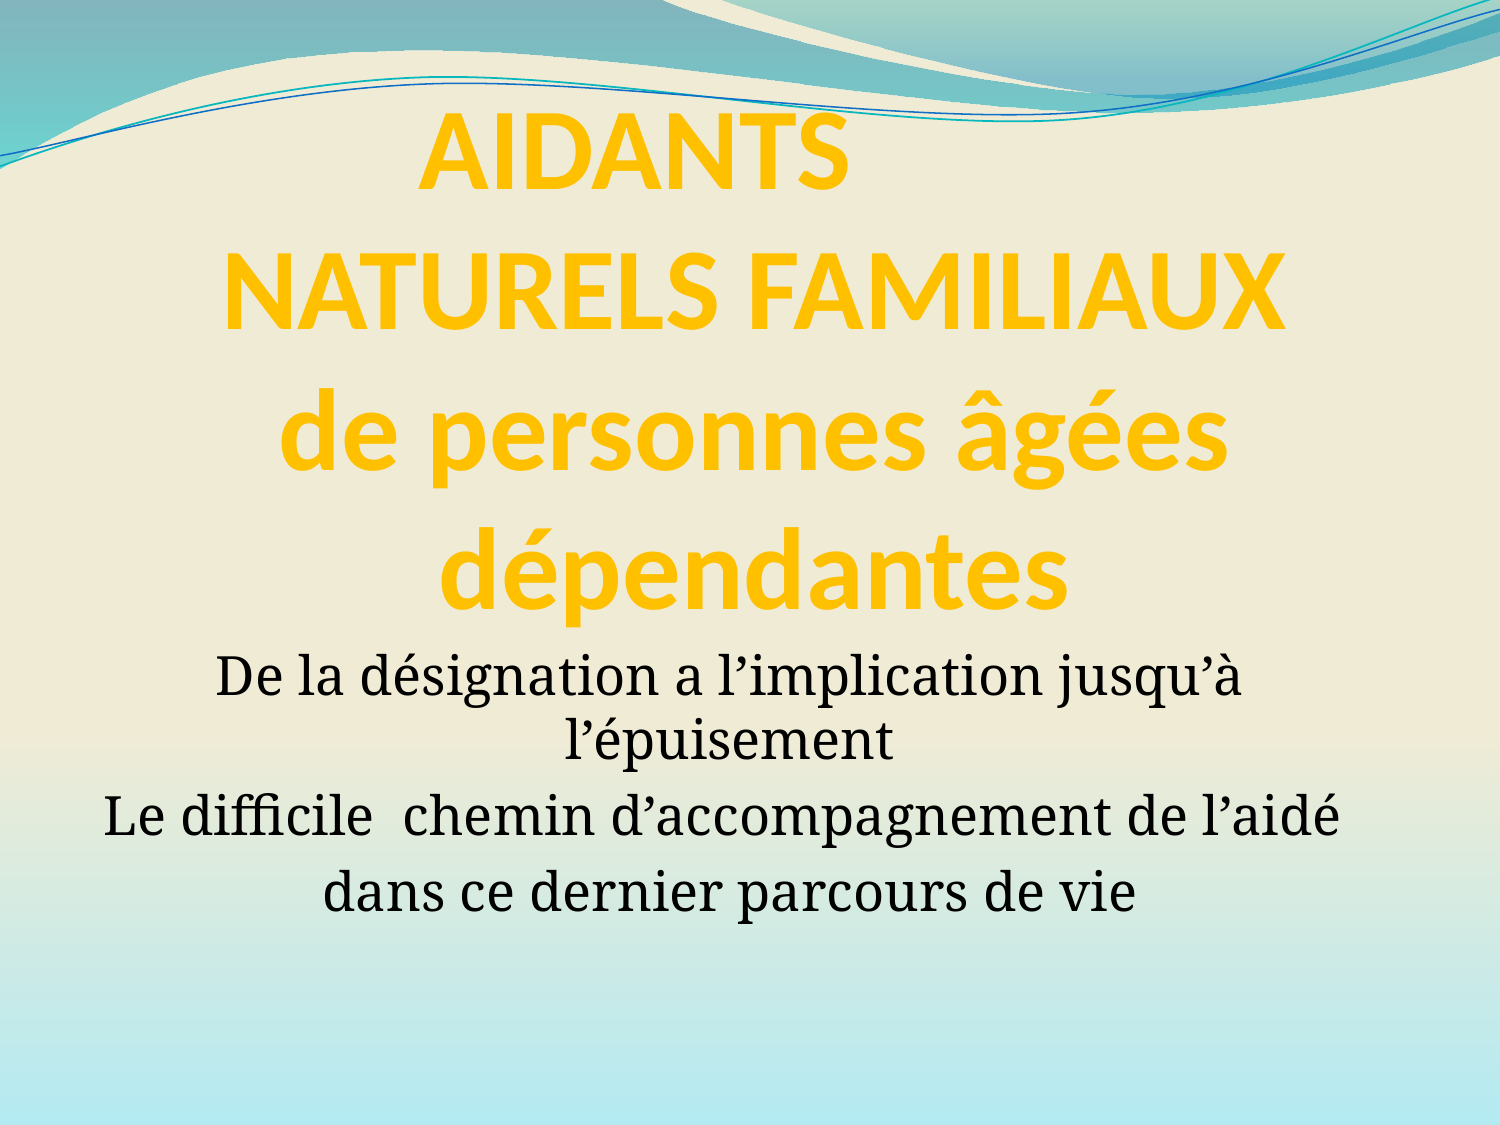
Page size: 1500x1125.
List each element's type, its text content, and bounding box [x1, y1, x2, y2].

subtitle De la désignation a l’implication jusqu’à l’épuisement Le difficile chemin d’accompagnement de l’aidé dans ce dernier parcours de vie [87, 633, 1377, 1036]
title AIDANTS NATURELS FAMILIAUX de personnes âgées dépendantes [111, 42, 1401, 634]
